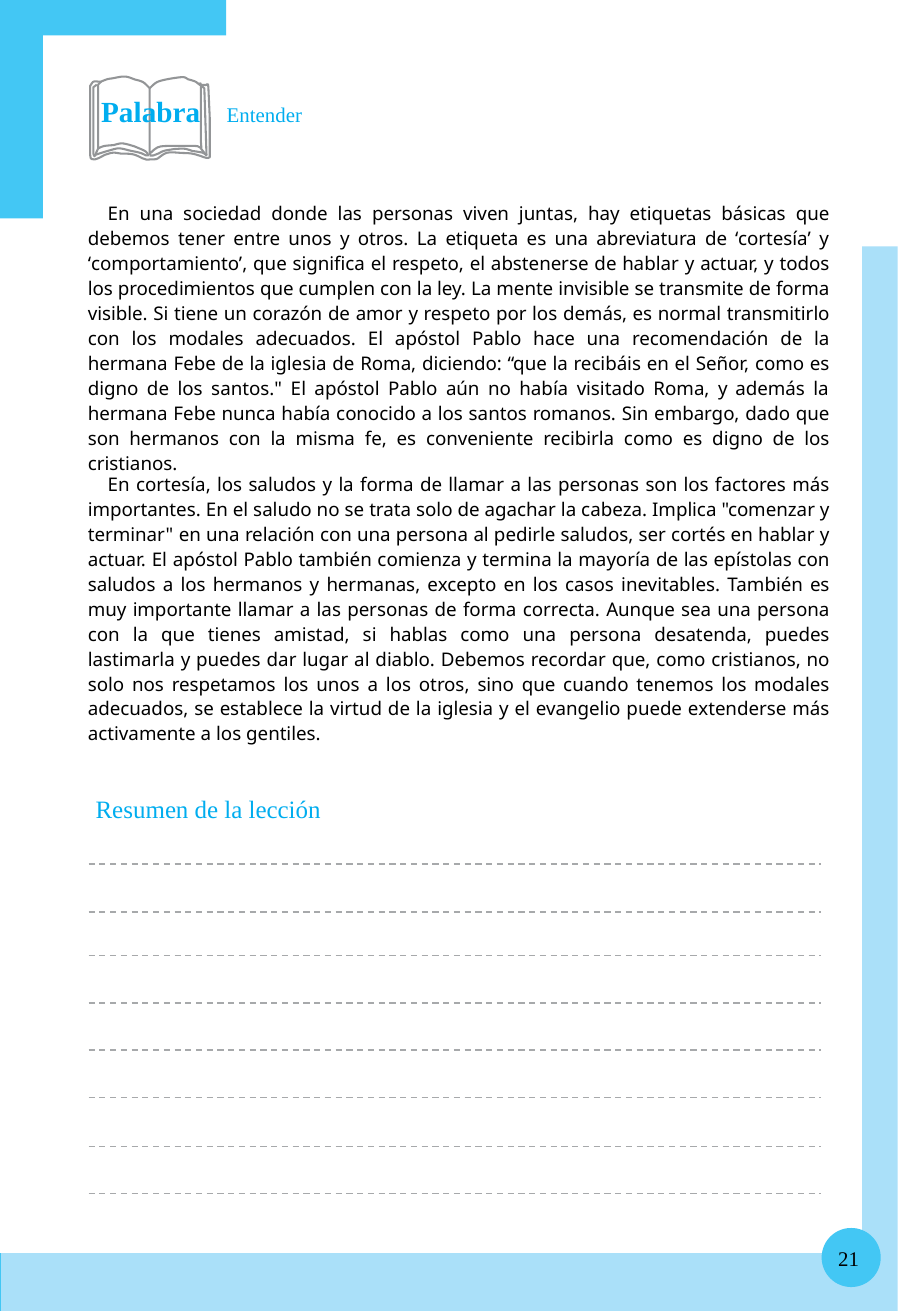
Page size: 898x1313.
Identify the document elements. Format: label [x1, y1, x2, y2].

text_box [0, 0, 898, 1312]
